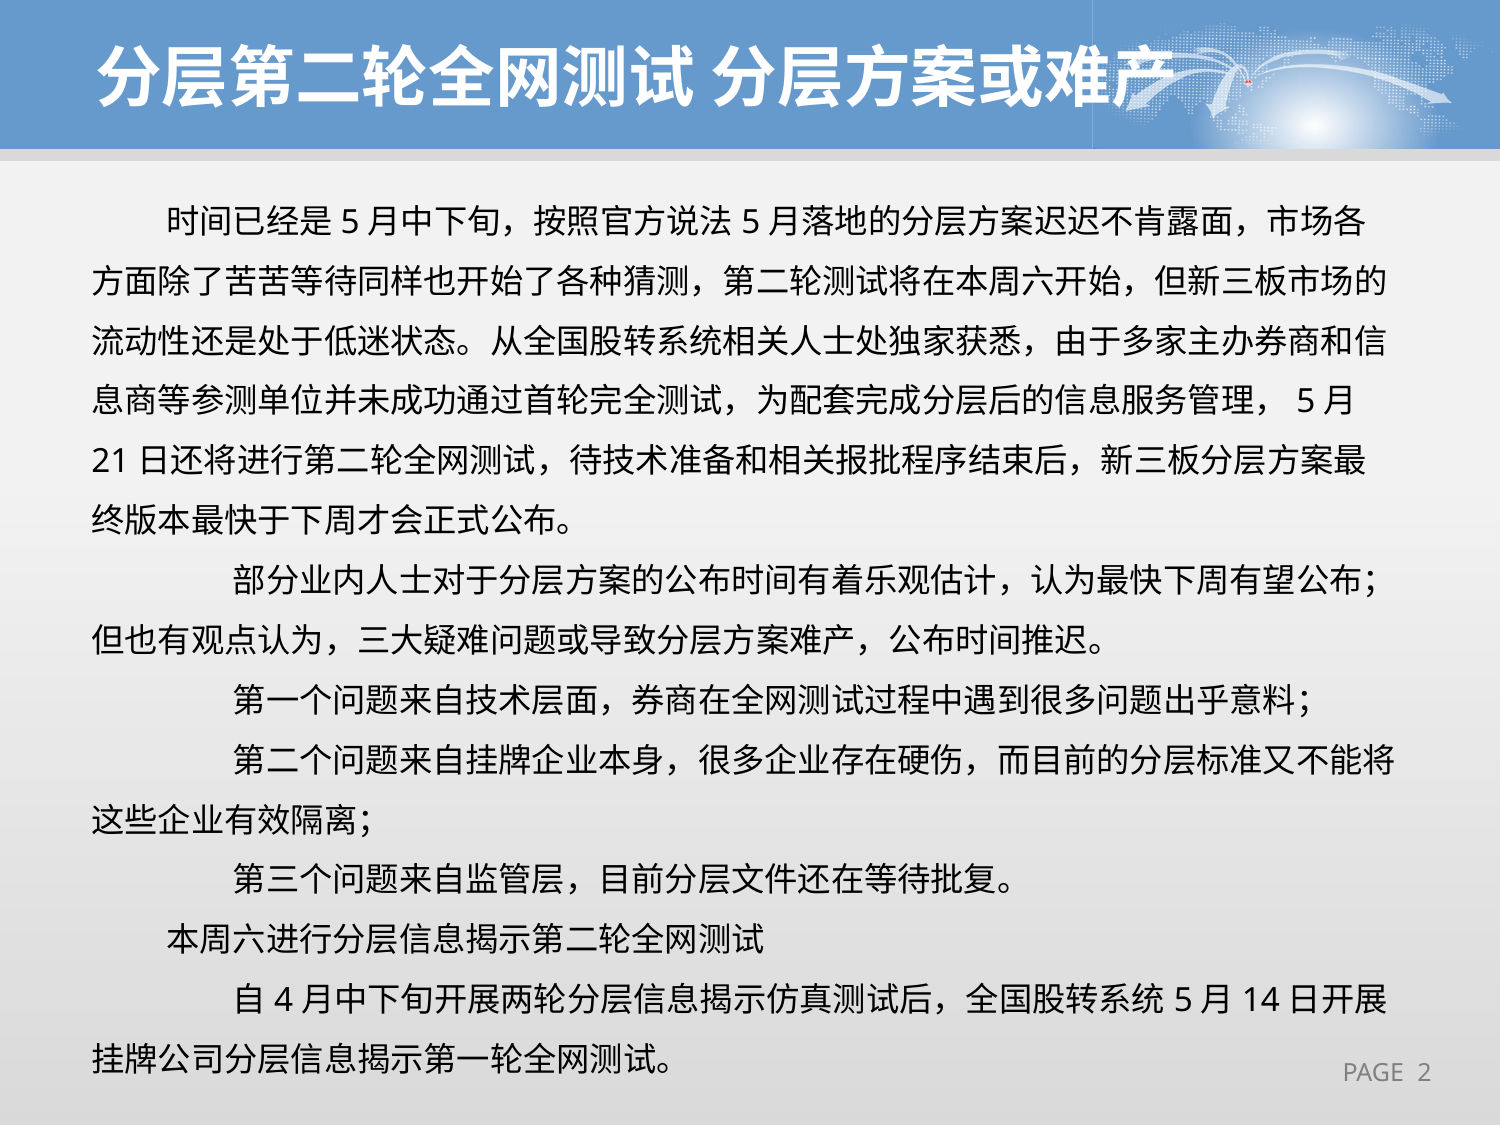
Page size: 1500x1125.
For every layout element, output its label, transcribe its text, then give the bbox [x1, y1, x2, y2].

title 分层第二轮全网测试 分层方案或难产 [79, 10, 1424, 140]
text_box 时间已经是5月中下旬，按照官方说法5月落地的分层方案迟迟不肯露面，市场各方面除了苦苦等待同样也开始了各种猜测，第二轮测试将在本周六开始，但新三板市场的流动性还是处于低迷状态。从全国股转系统相关人士处独家获悉，由于多家主办券商和信息商等参测单位并未成功通过首轮完全测试，为配套完成分层后的信息服务管理，5月21日还将进行第二轮全网测试，待技术准备和相关报批程序结束后，新三板分层方案最终版本最快于下周才会正式公布。 部分业内人士对于分层方案的公布时间有着乐观估计，认为最快下周有望公布；但也有观点认为，三大疑难问题或导致分层方案难产，公布时间推迟。 第一个问题来自技术层面，券商在全网测试过程中遇到很多问题出乎意料； 第二个问题来自挂牌企业本身，很多企业存在硬伤，而目前的分层标准又不能将这些企业有效隔离； 第三个问题来自监管层，目前分层文件还在等待批复。 本周六进行分层信息揭示第二轮全网测试 自4月中下旬开展两轮分层信息揭示仿真测试后，全国股转系统5月14日开展挂牌公司分层信息揭示第一轮全网测试。 [76, 172, 1412, 1125]
picture [0, 0, 1500, 149]
